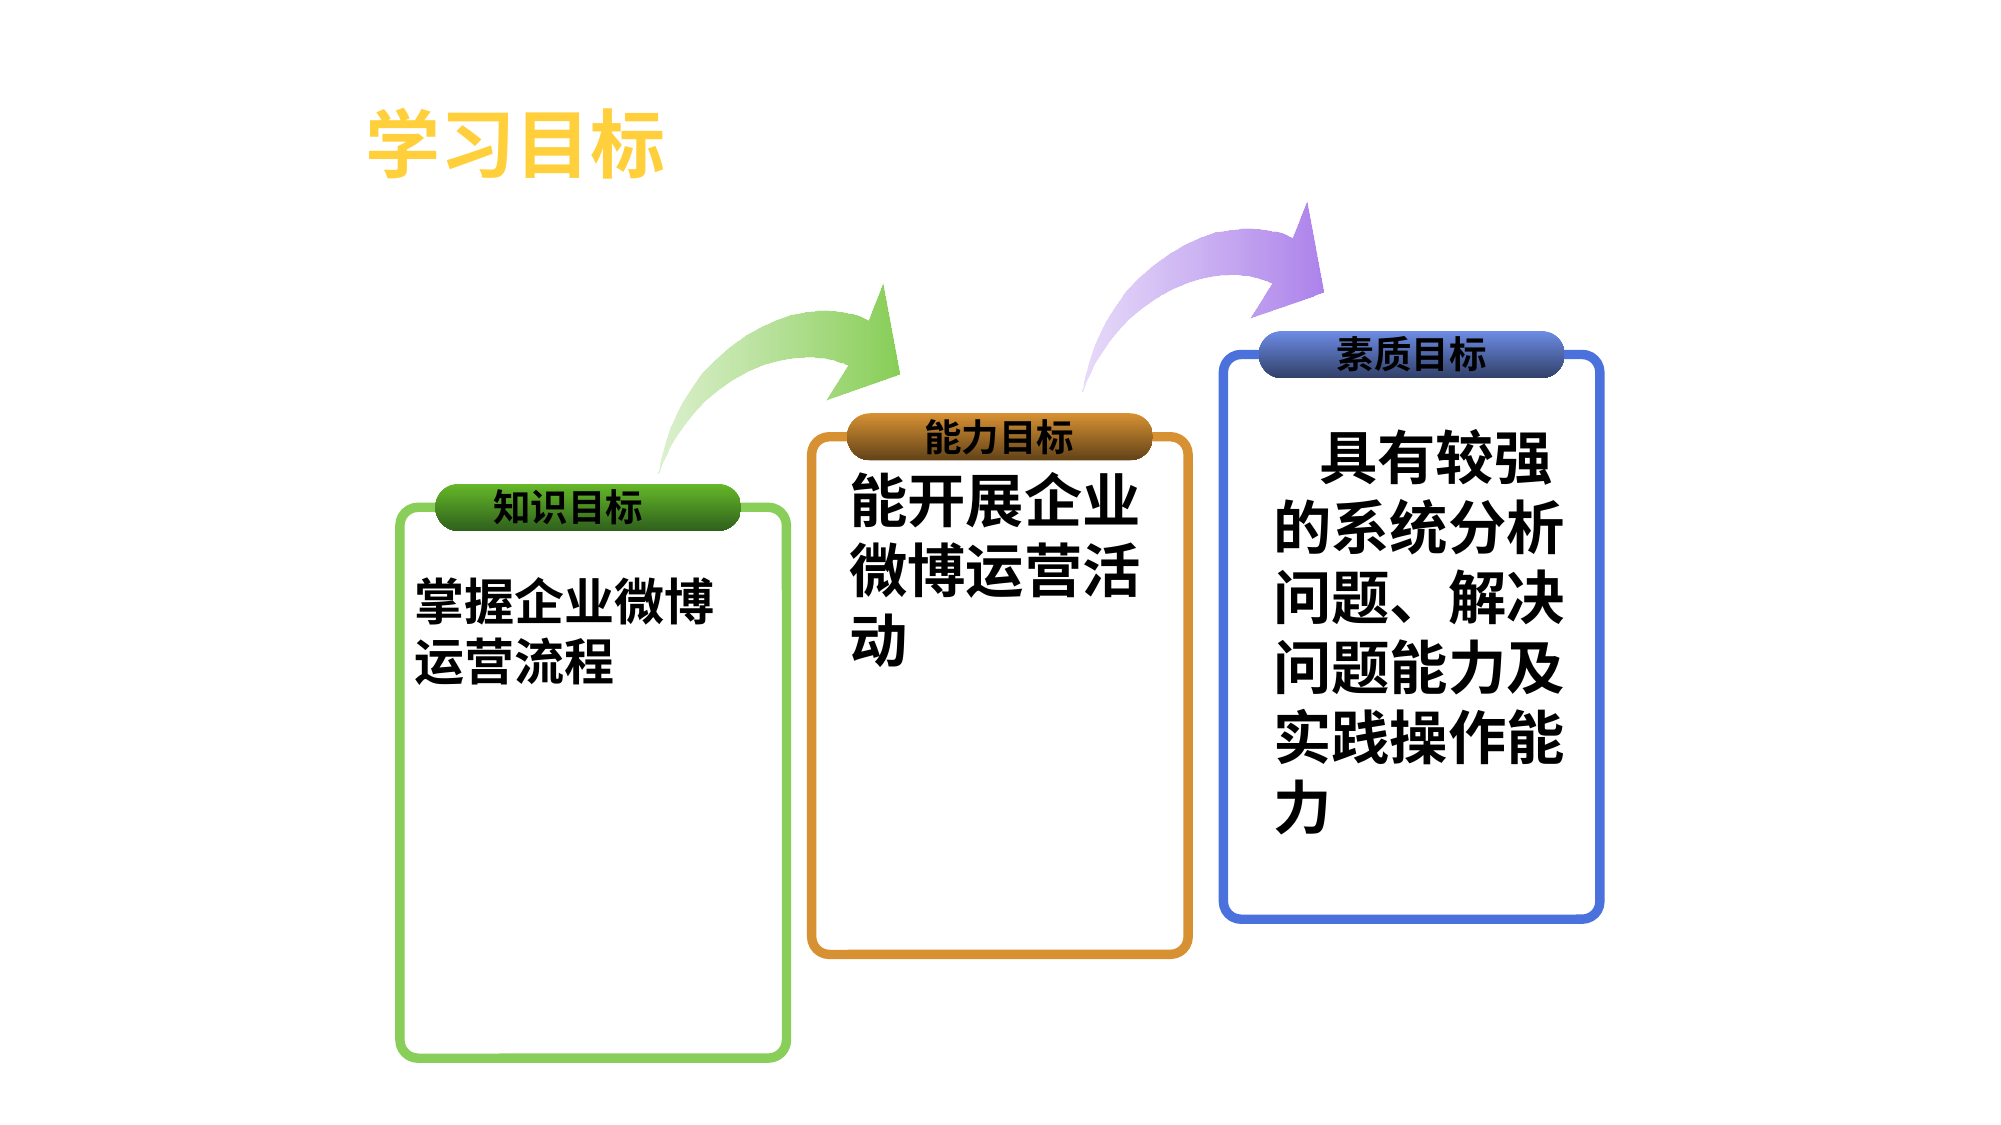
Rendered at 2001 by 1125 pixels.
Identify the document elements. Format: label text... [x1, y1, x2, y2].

text_box [658, 483, 742, 531]
title 学习目标 [350, 95, 1650, 202]
text_box 知识目标 [478, 477, 658, 537]
text_box 能力目标 [909, 406, 1090, 456]
text_box [811, 436, 1189, 955]
text_box [399, 507, 787, 1059]
text_box [1223, 354, 1600, 920]
text_box [1082, 201, 1323, 392]
text_box 掌握企业微博运营流程 [399, 562, 742, 698]
text_box 具有较强的系统分析问题、解决问题能力及实践操作能力 [1258, 413, 1600, 919]
text_box [847, 413, 909, 456]
text_box [435, 483, 478, 531]
text_box [658, 283, 900, 474]
text_box [1502, 330, 1565, 379]
text_box [1090, 413, 1153, 456]
text_box 能开展企业微博运营活动 [834, 456, 1176, 682]
text_box 素质目标 [1322, 324, 1502, 384]
text_box [1258, 330, 1322, 379]
